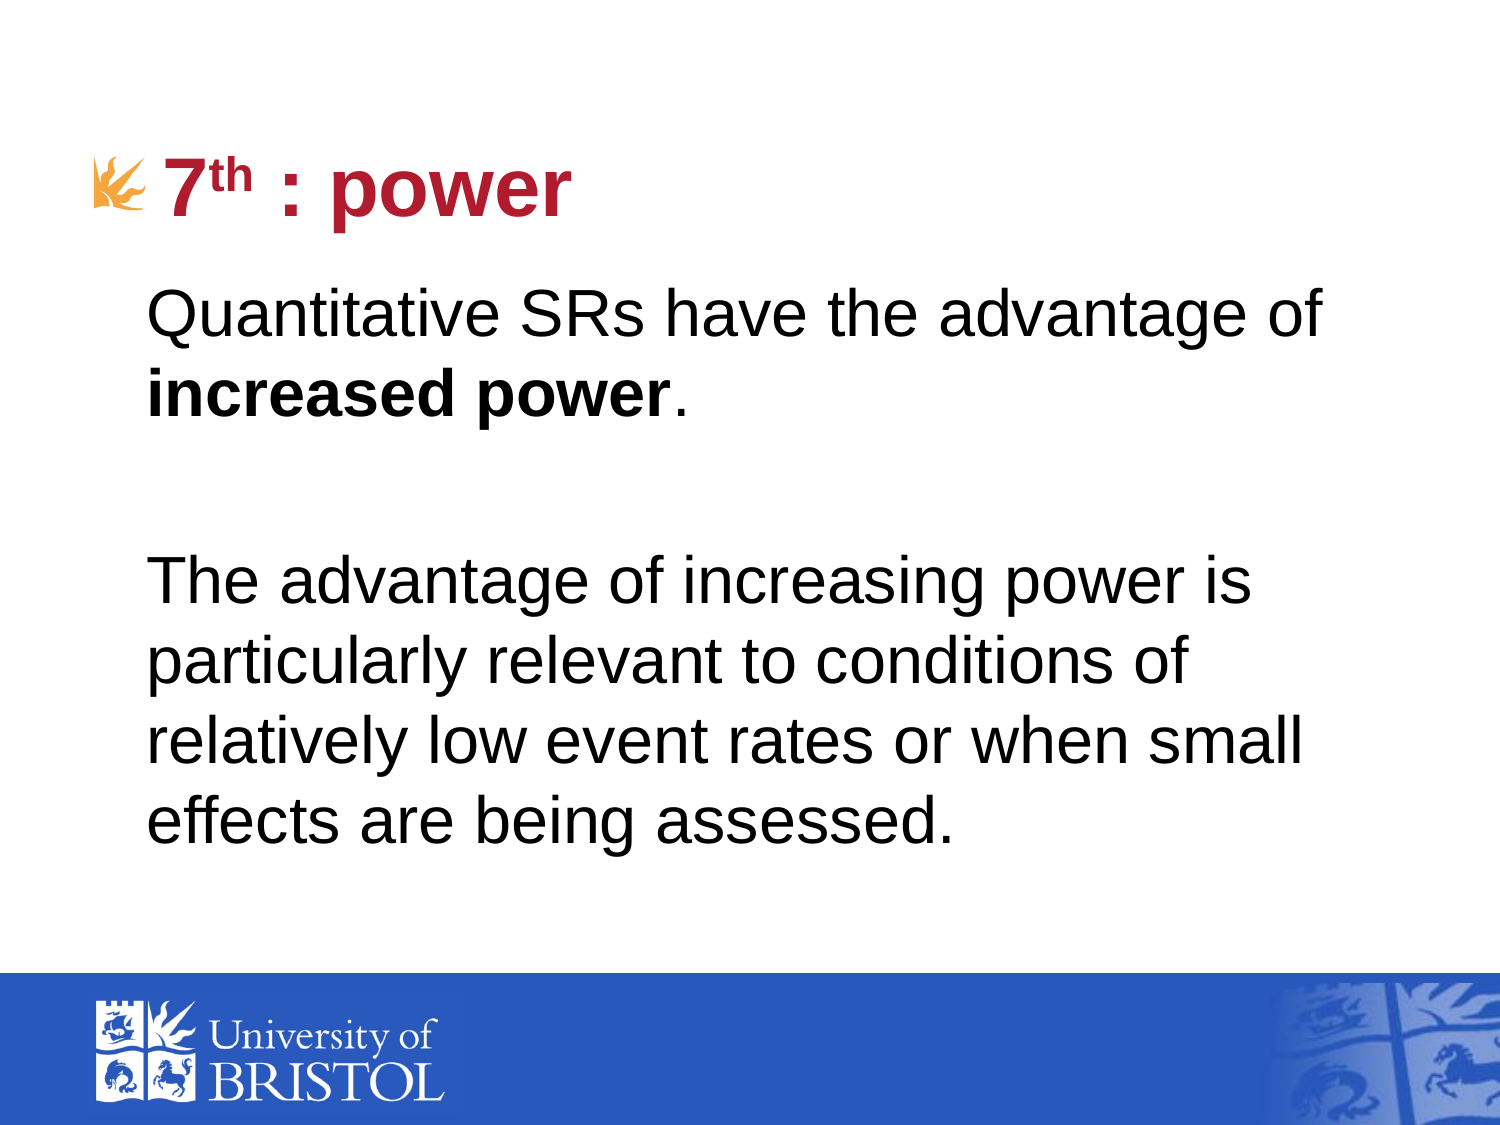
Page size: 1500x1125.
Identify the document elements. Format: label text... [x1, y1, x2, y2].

title 7th : power [74, 132, 1426, 233]
picture [1039, 983, 1500, 1125]
list Quantitative SRs have the advantage of increased power. The advantage of increasing power is particularly relevant to conditions of relatively low event rates or when small effects are being assessed. [74, 262, 1426, 964]
picture [90, 153, 151, 212]
picture [87, 991, 463, 1114]
